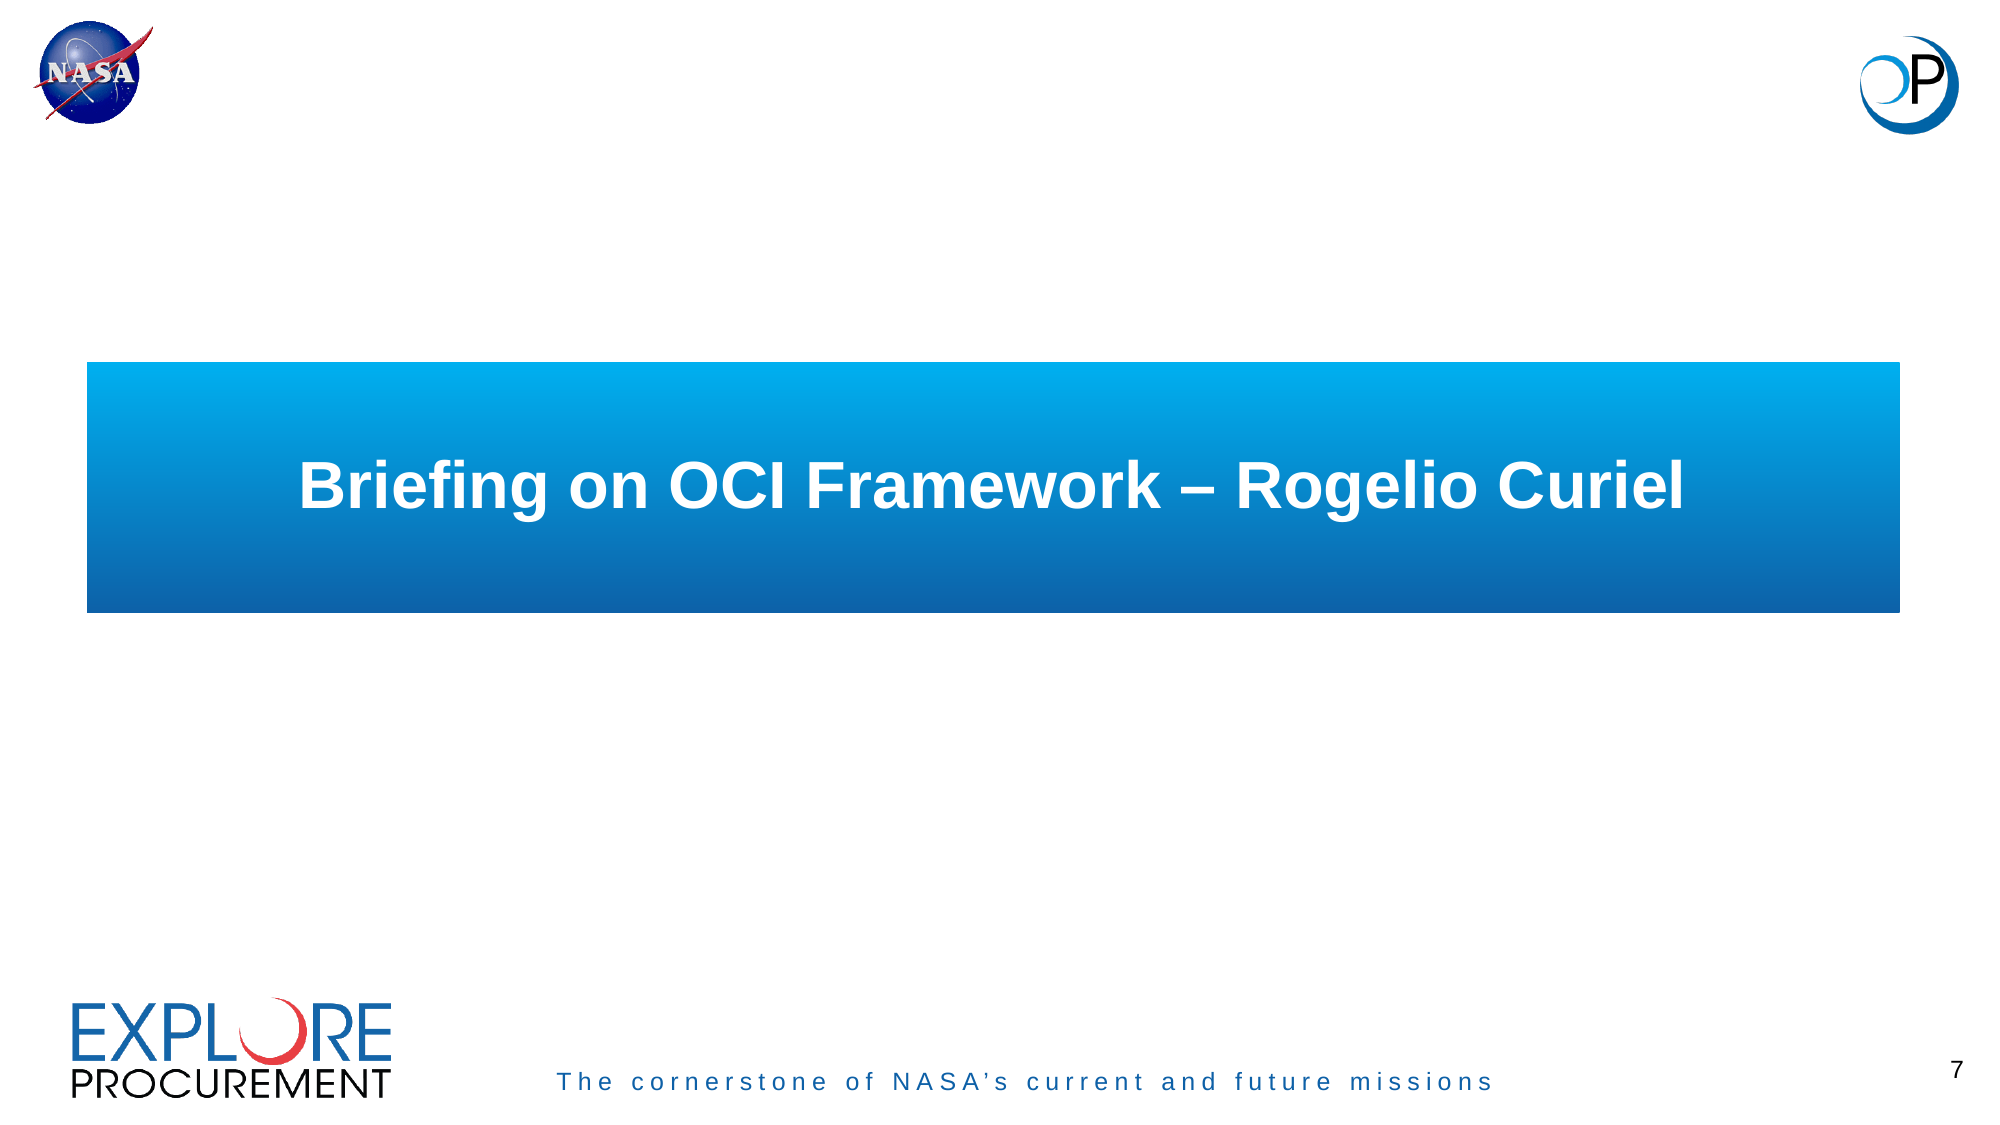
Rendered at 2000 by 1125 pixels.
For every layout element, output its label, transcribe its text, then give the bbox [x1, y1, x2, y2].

slide_number 7 [1529, 1038, 1979, 1099]
picture [1852, 26, 1966, 143]
picture [62, 989, 400, 1125]
picture [33, 21, 153, 124]
title Briefing on OCI Framework – Rogelio Curiel [87, 362, 1900, 613]
